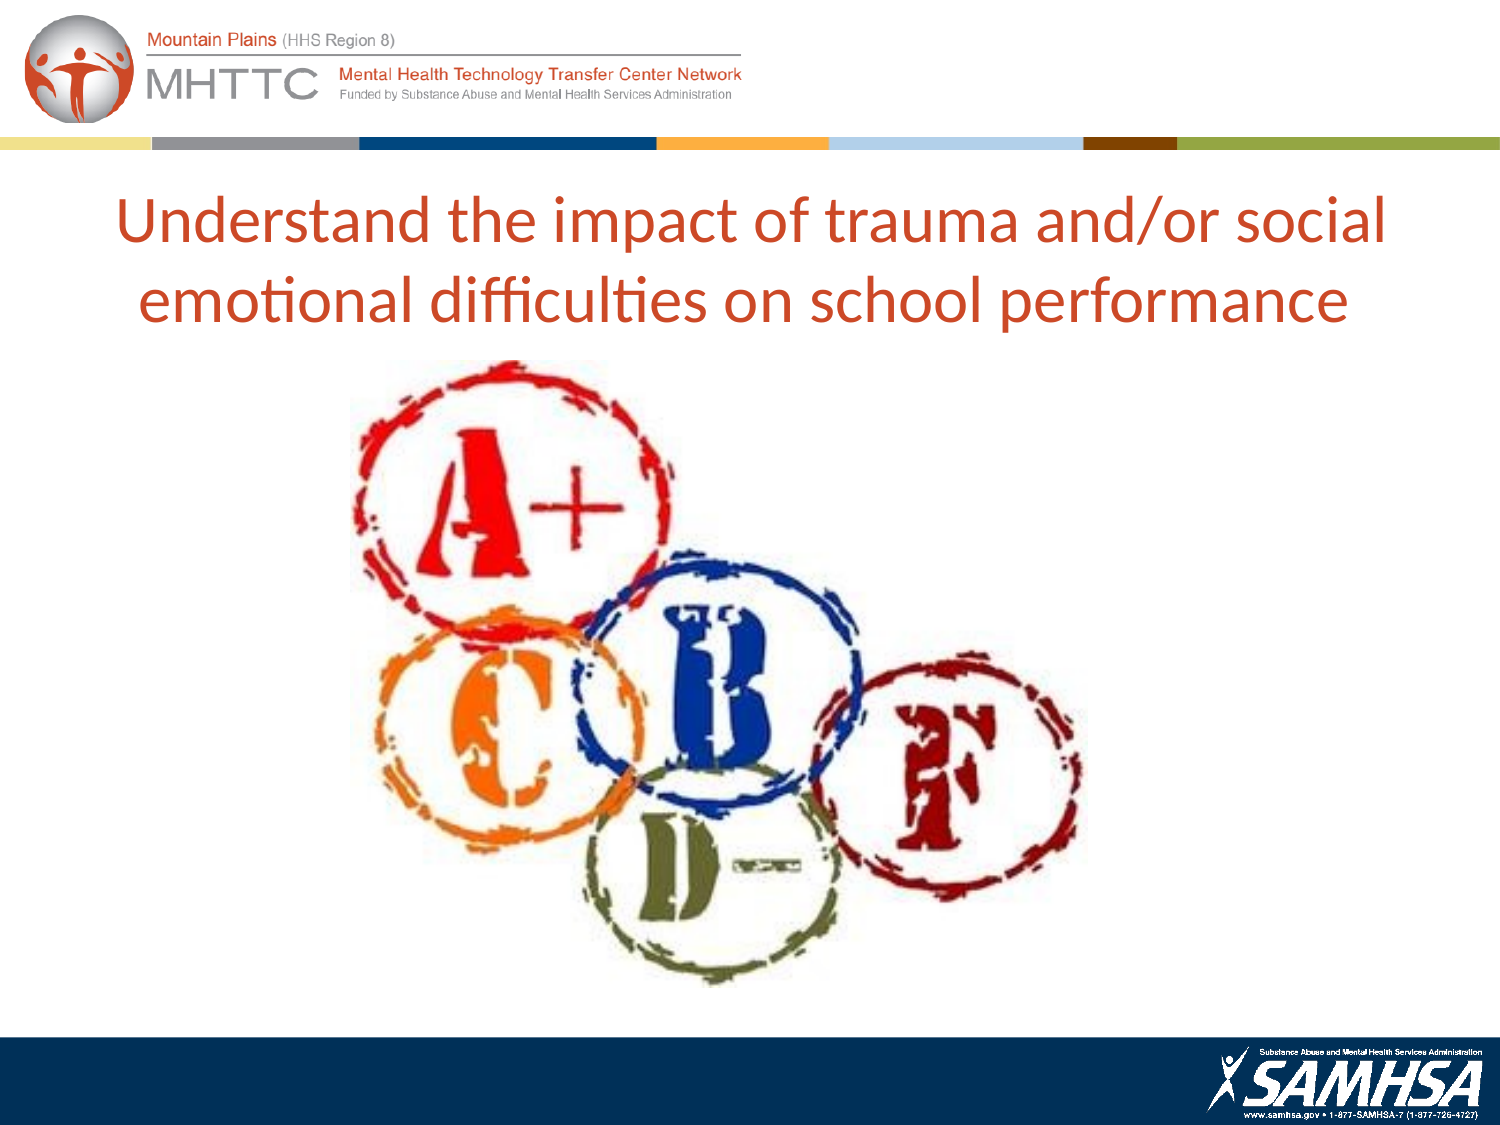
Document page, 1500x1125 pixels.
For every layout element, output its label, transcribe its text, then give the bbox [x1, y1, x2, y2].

picture [349, 359, 1088, 988]
picture [1200, 1037, 1488, 1125]
title Understand the impact of trauma and/or social emotional difficulties on school performance [77, 112, 1427, 400]
picture [0, 137, 77, 150]
picture [1427, 137, 1500, 150]
